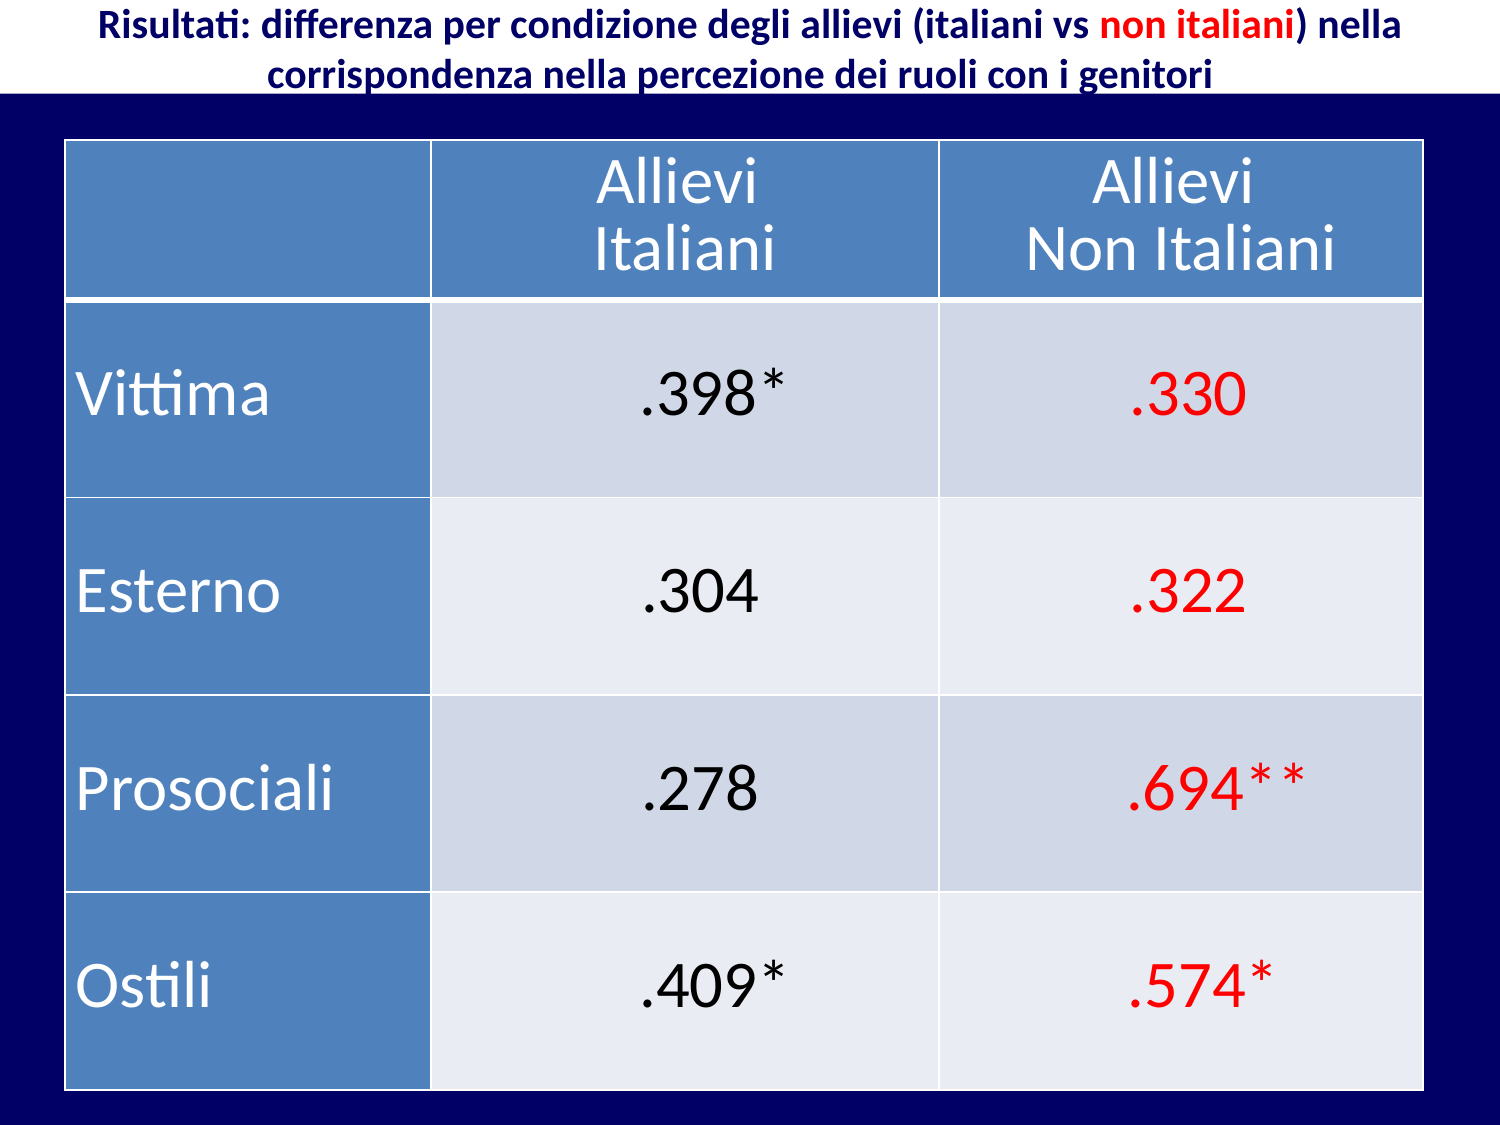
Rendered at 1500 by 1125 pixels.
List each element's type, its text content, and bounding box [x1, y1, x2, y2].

table_header Allievi Non Italiani [940, 141, 1422, 297]
table_cell Prosociali [66, 696, 430, 891]
table_cell .574* [940, 893, 1422, 1089]
table_cell Vittima [66, 303, 430, 497]
table_cell .398* [432, 303, 938, 497]
table_header [66, 141, 430, 297]
table_header Allievi Italiani [432, 141, 938, 297]
table_cell Esterno [66, 498, 430, 694]
table_cell .694** [940, 696, 1422, 891]
table_cell .409* [432, 893, 938, 1089]
table_cell .304 [432, 498, 938, 694]
table_cell .278 [432, 696, 938, 891]
table_cell Ostili [66, 893, 430, 1089]
table_cell .330 [940, 303, 1422, 497]
text_box Risultati: differenza per condizione degli allievi (italiani vs non italiani) nella corrispondenza nella percezione dei ruoli con i genitori [0, 0, 1500, 94]
table_cell .322 [940, 498, 1422, 694]
